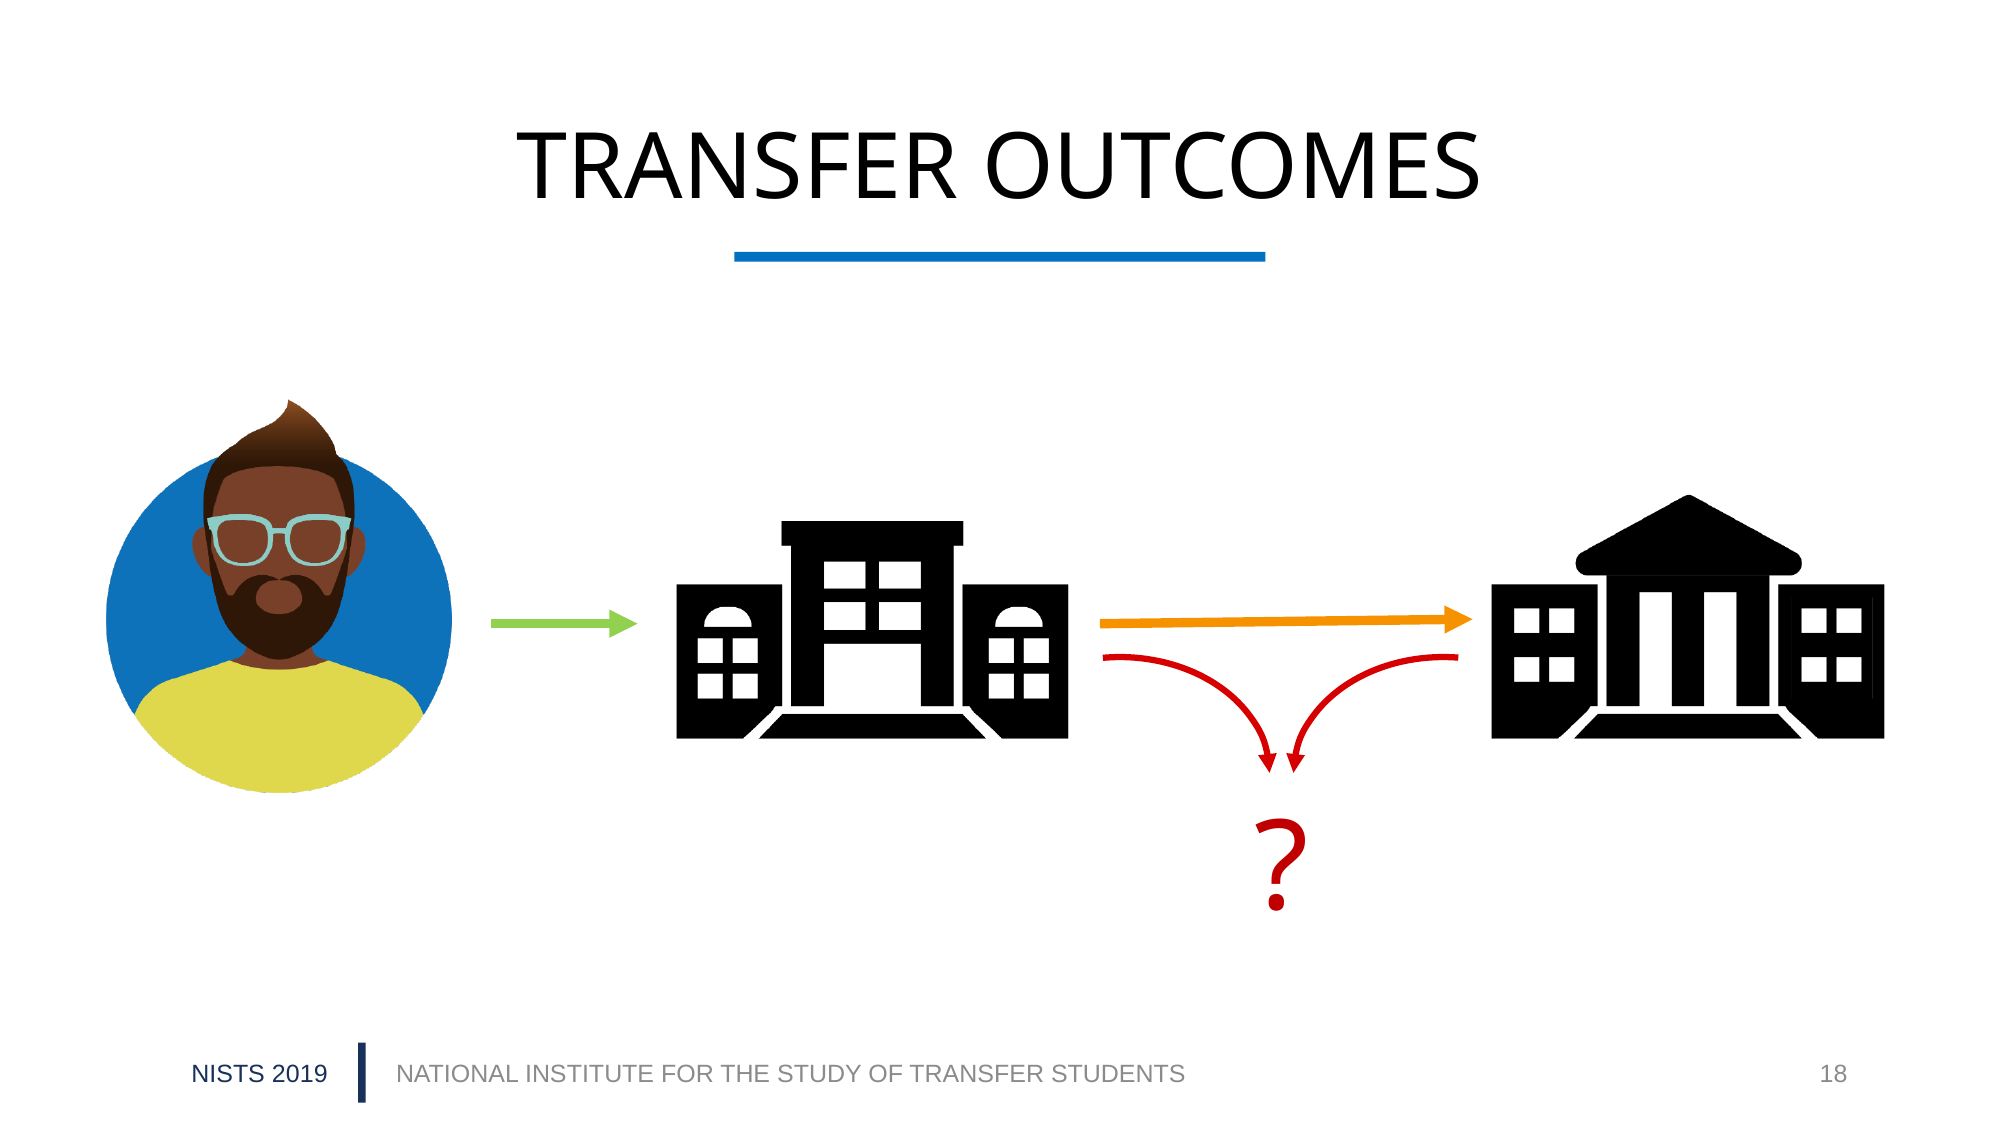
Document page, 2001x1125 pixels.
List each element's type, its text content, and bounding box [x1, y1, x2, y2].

footer NATIONAL INSTITUTE FOR THE STUDY OF TRANSFER STUDENTS [381, 1042, 1338, 1103]
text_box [1099, 619, 1460, 624]
title TRANSFER OUTCOMES [137, 59, 1863, 278]
slide_number 18 [1412, 1042, 1863, 1103]
picture [1472, 482, 1904, 757]
text_box [1288, 656, 1459, 774]
picture [657, 502, 1089, 756]
slide_number NISTS 2019 [137, 1042, 344, 1103]
text_box ? [1239, 777, 1324, 942]
text_box [1102, 656, 1275, 774]
picture [97, 394, 461, 812]
